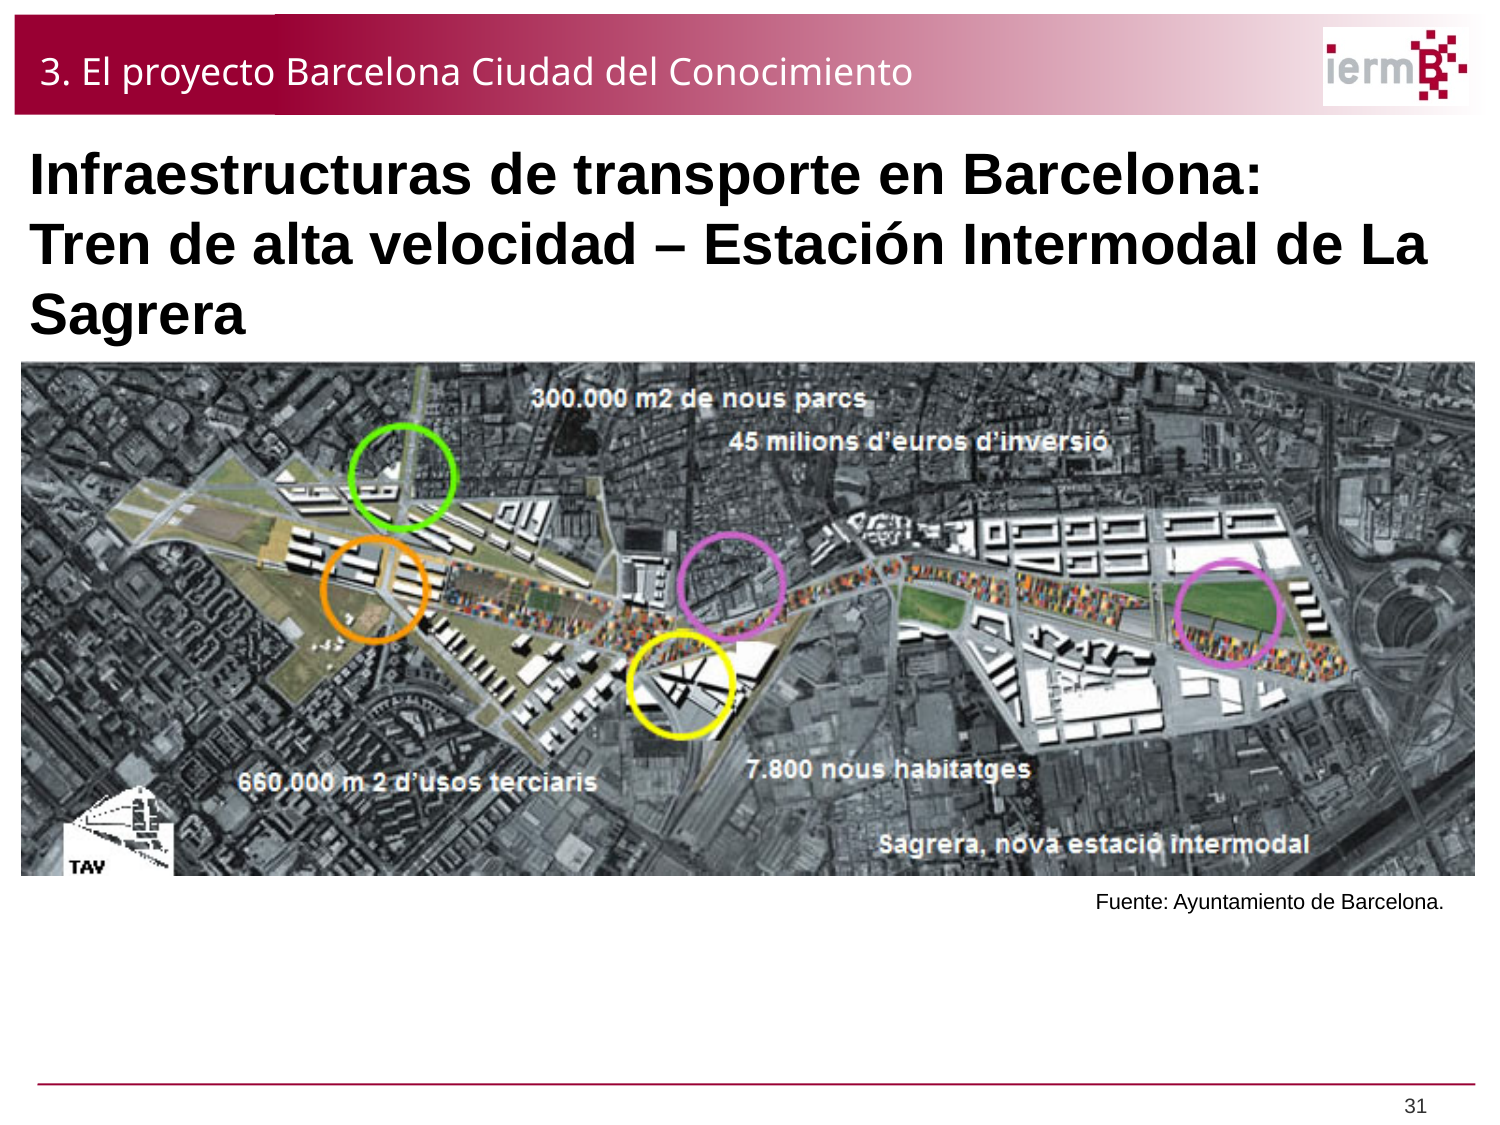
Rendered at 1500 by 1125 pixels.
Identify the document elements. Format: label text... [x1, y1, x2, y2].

text_box [14, 14, 278, 115]
text_box Infraestructuras de transporte en Barcelona: Tren de alta velocidad – Estación Intermodal de La Sagrera [14, 128, 1465, 354]
picture [21, 361, 1475, 876]
text_box 3. El proyecto Barcelona Ciudad del Conocimiento [25, 40, 1213, 101]
text_box [278, 14, 1486, 115]
text_box Fuente: Ayuntamiento de Barcelona. [1080, 880, 1492, 922]
text_box 31 [1389, 1084, 1500, 1125]
picture [1323, 26, 1469, 106]
